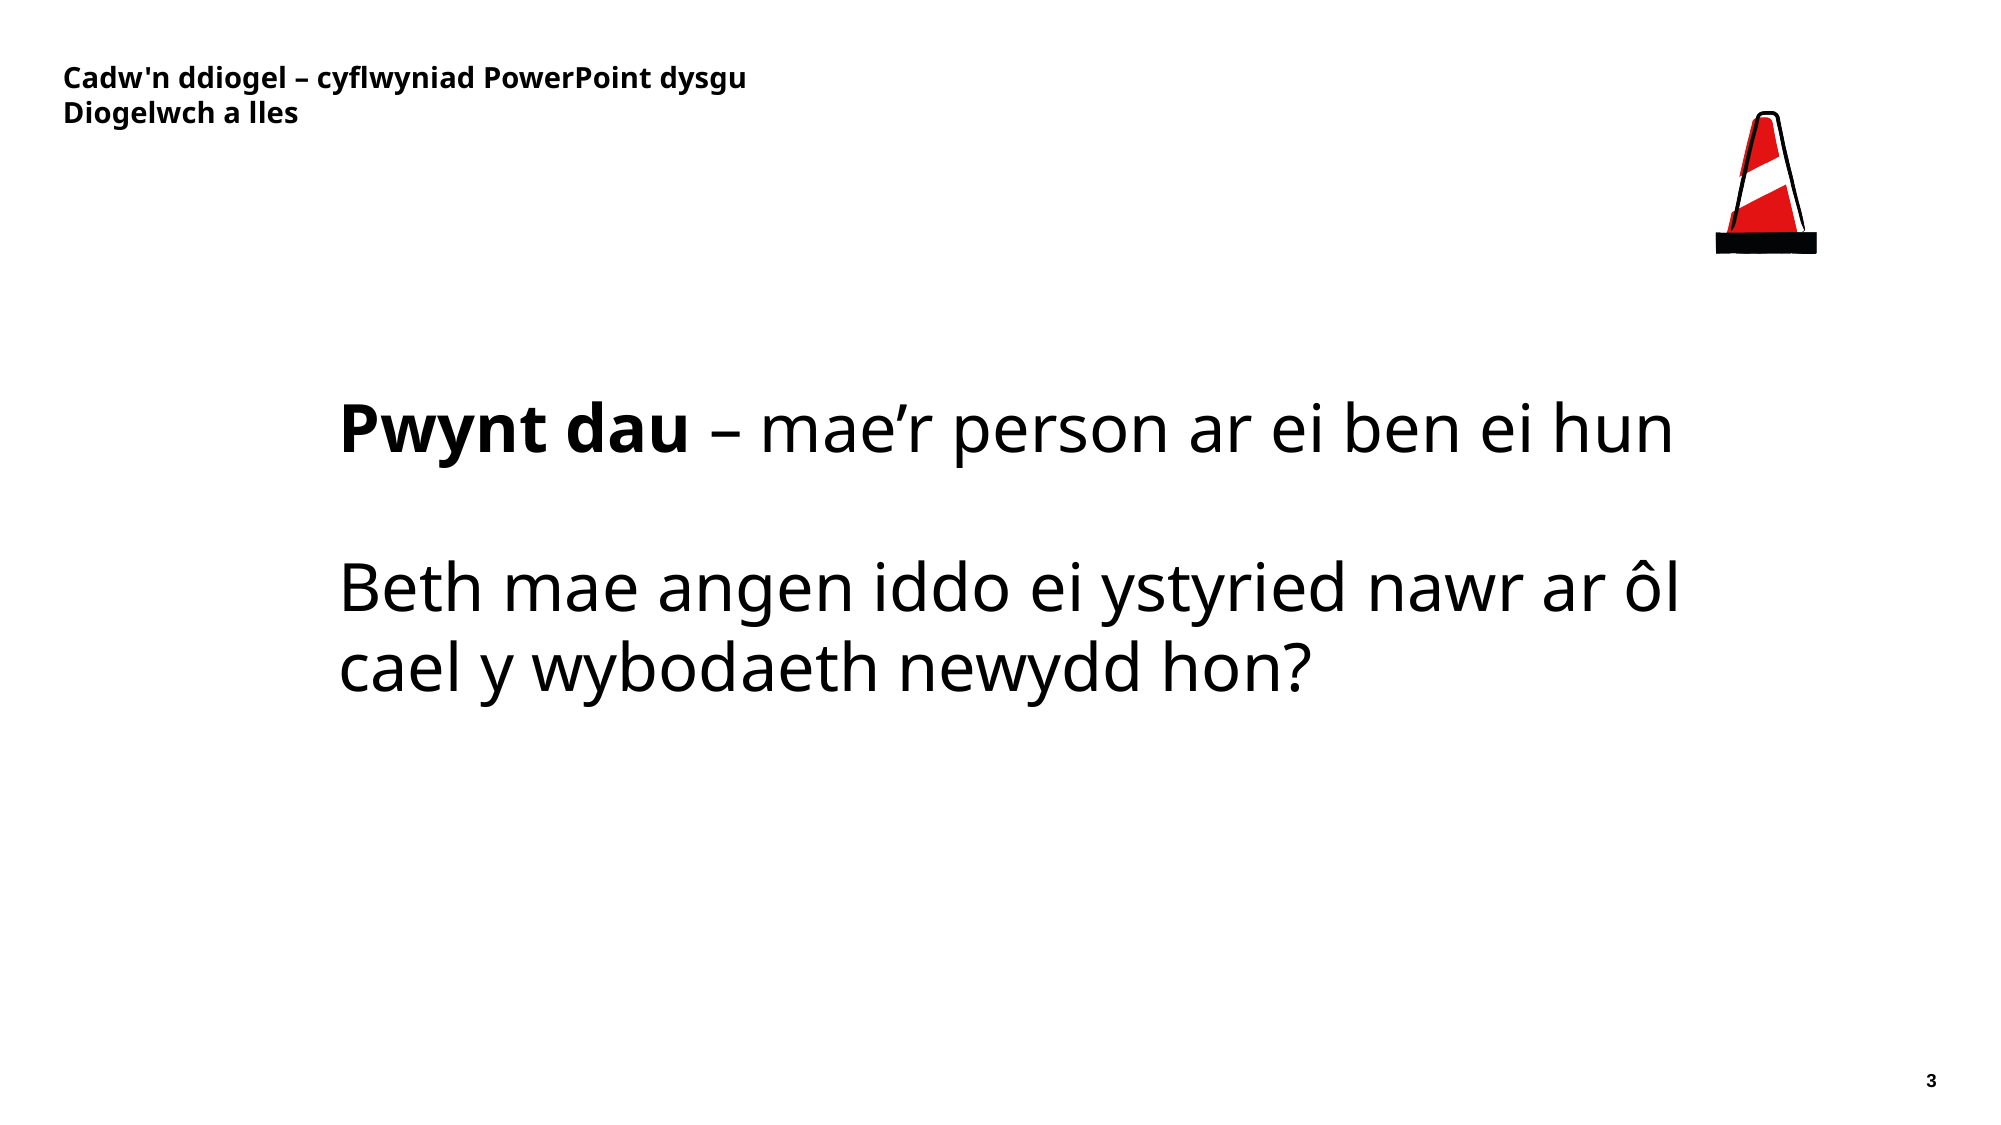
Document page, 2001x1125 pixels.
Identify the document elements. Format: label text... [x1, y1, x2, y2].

picture [1661, 77, 1871, 288]
text_box Pwynt dau – mae’r person ar ei ben ei hun Beth mae angen iddo ei ystyried nawr ar ôl cael y wybodaeth newydd hon? [338, 385, 1709, 764]
title Cadw'n ddiogel – cyflwyniad PowerPoint dysgu Diogelwch a lles [63, 59, 1937, 145]
slide_number 3 [1847, 1068, 1937, 1092]
